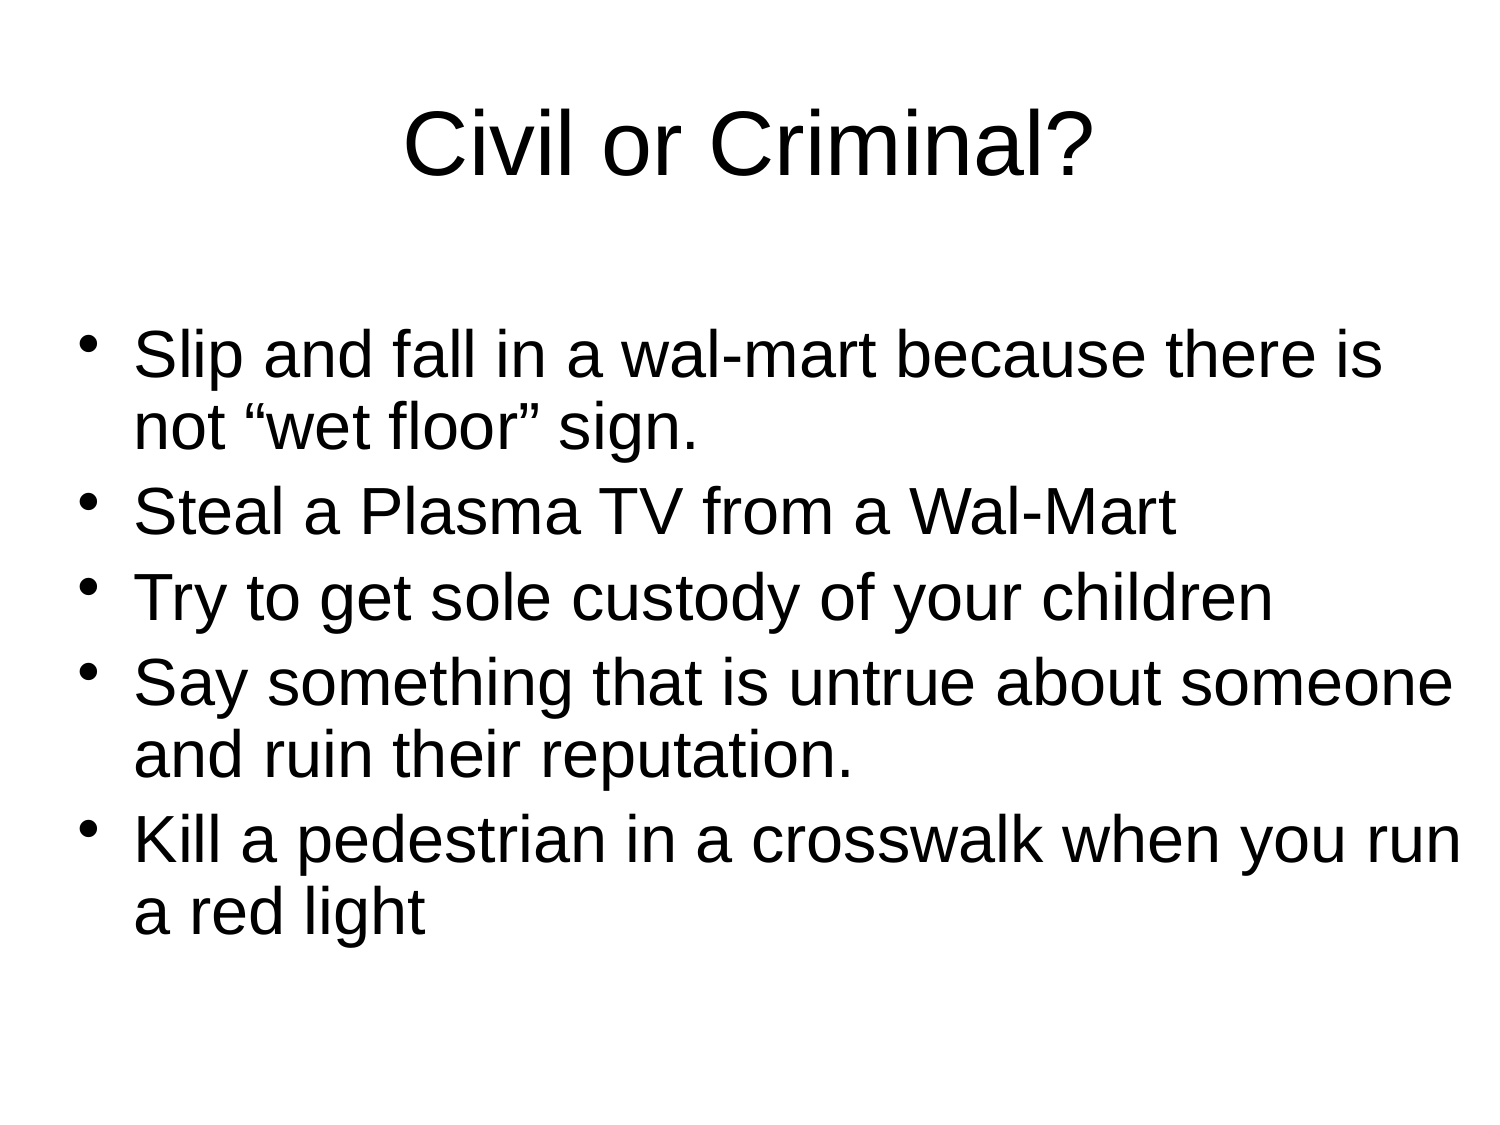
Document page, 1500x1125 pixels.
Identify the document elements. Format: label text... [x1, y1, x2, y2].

list Slip and fall in a wal-mart because there is not “wet floor” sign. Steal a Plasma TV from a Wal-Mart Try to get sole custody of your children Say something that is untrue about someone and ruin their reputation. Kill a pedestrian in a crosswalk when you run a red light [62, 312, 1481, 1001]
title Civil or Criminal? [74, 44, 1426, 233]
